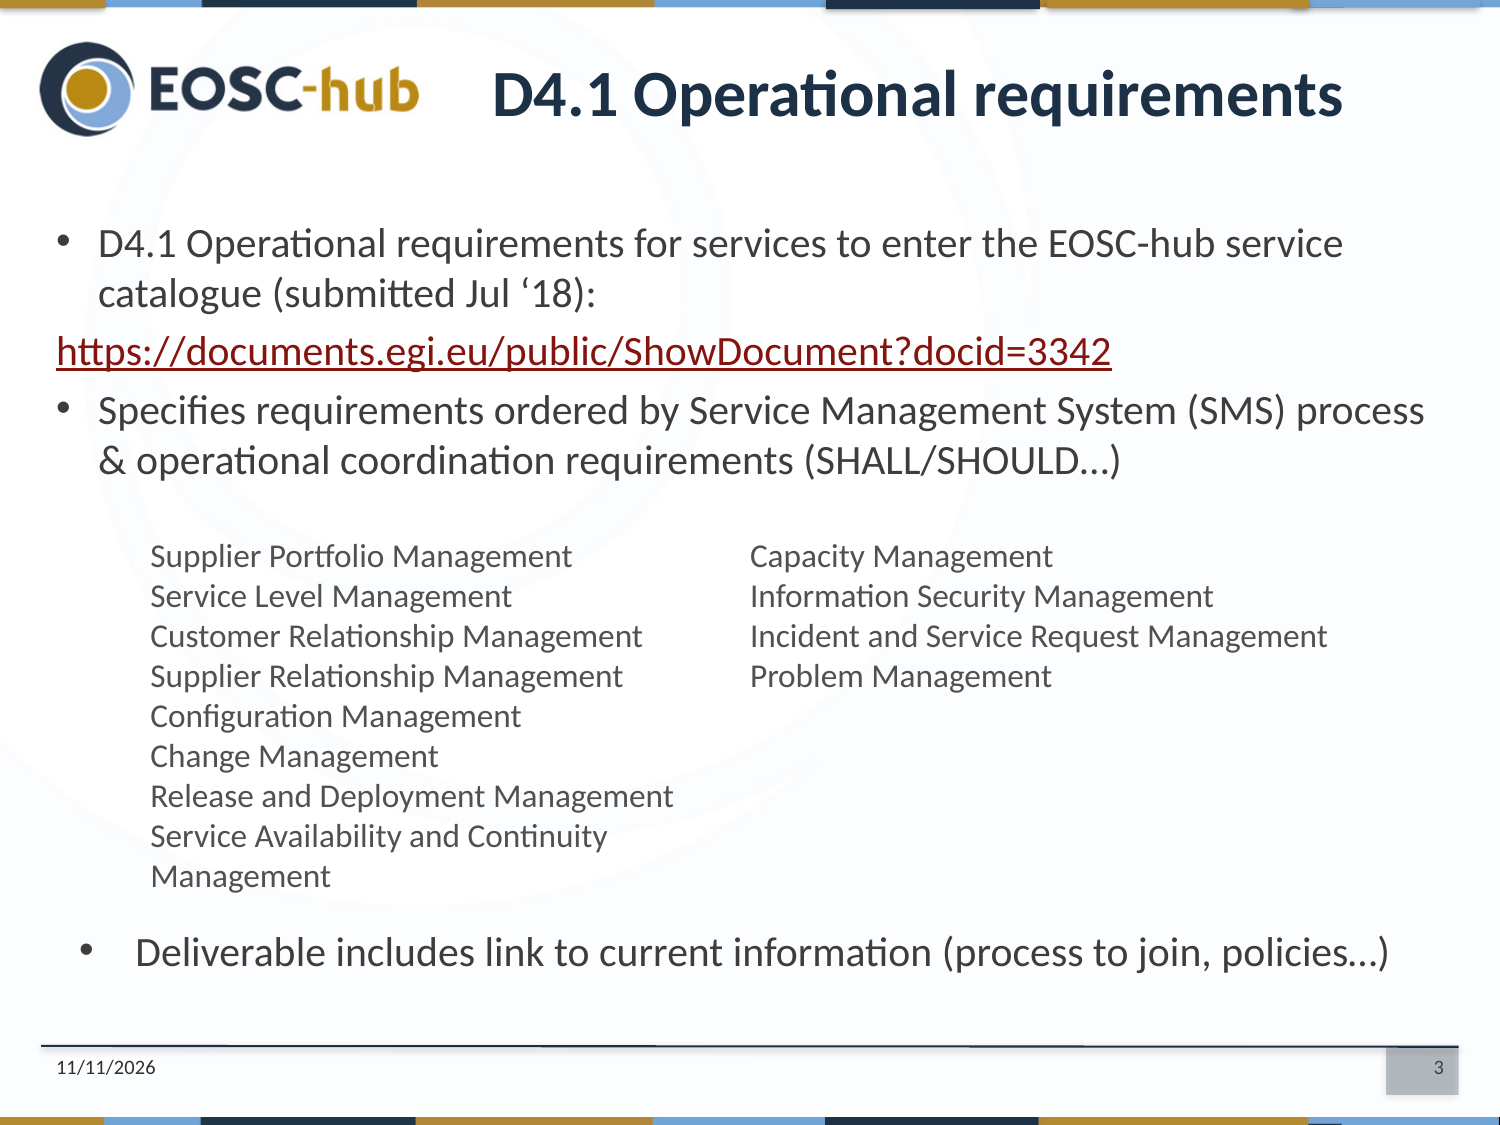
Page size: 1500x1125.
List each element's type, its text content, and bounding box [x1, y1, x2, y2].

picture [0, 0, 1500, 1125]
text_box [53, 886, 1471, 1054]
list D4.1 Operational requirements [477, 42, 1459, 138]
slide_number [41, 1046, 392, 1094]
list D4.1 Operational requirements for services to enter the EOSC-hub service catalogue (submitted Jul ‘18): https://documents.egi.eu/public/ShowDocument?docid=3342 Specifies requirements ordered by Service Management System (SMS) process & operational coordination requirements (SHALL/SHOULD…) [41, 208, 1459, 575]
slide_number 3 [1074, 1054, 1459, 1094]
text_box Deliverable includes link to current information (process to join, policies…) [64, 916, 1416, 982]
text_box Supplier Portfolio Management Service Level Management Customer Relationship Management Supplier Relationship Management Configuration Management Change Management Release and Deployment Management Service Availability and Continuity Management Capacity Management Information Security Management Incident and Service Request Management Problem Management [135, 527, 1365, 886]
